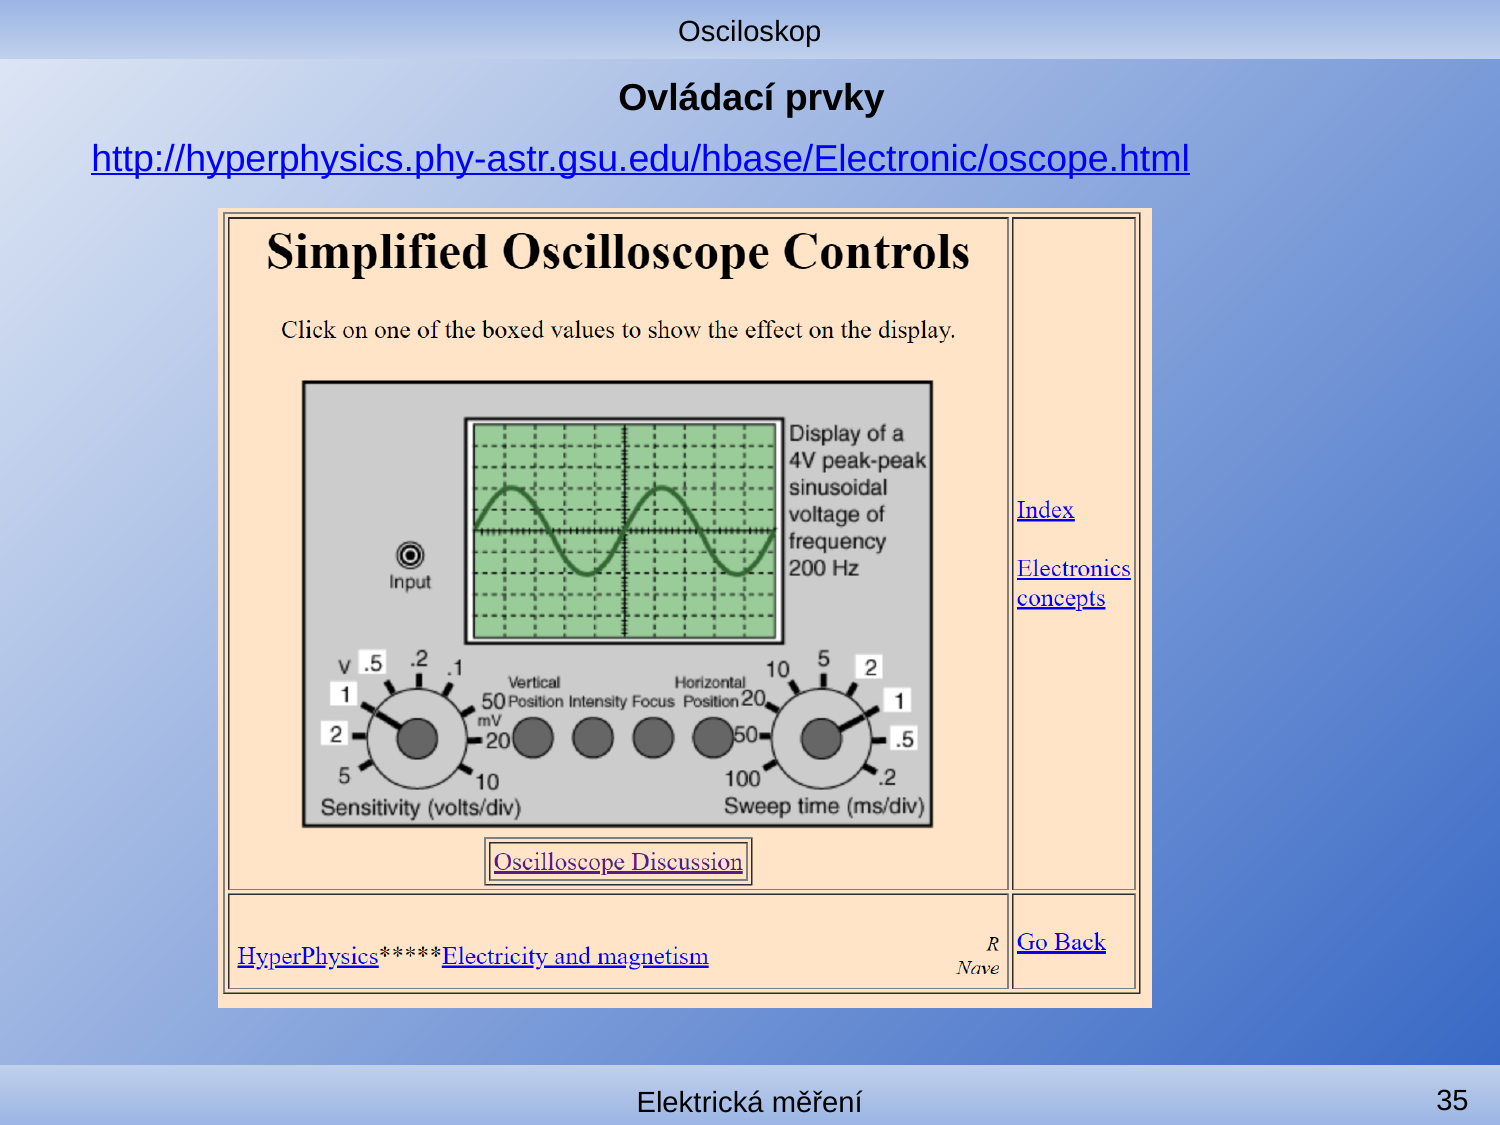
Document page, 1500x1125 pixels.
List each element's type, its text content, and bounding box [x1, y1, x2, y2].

title Ovládací prvky [76, 65, 1427, 126]
text_box http://hyperphysics.phy-astr.gsu.edu/hbase/Electronic/oscope.html [76, 126, 1496, 231]
slide_number Osciloskop [0, 0, 1500, 59]
footer Elektrická měření [0, 1065, 1500, 1125]
picture [218, 207, 1152, 1009]
slide_number 35 [1399, 1063, 1484, 1124]
